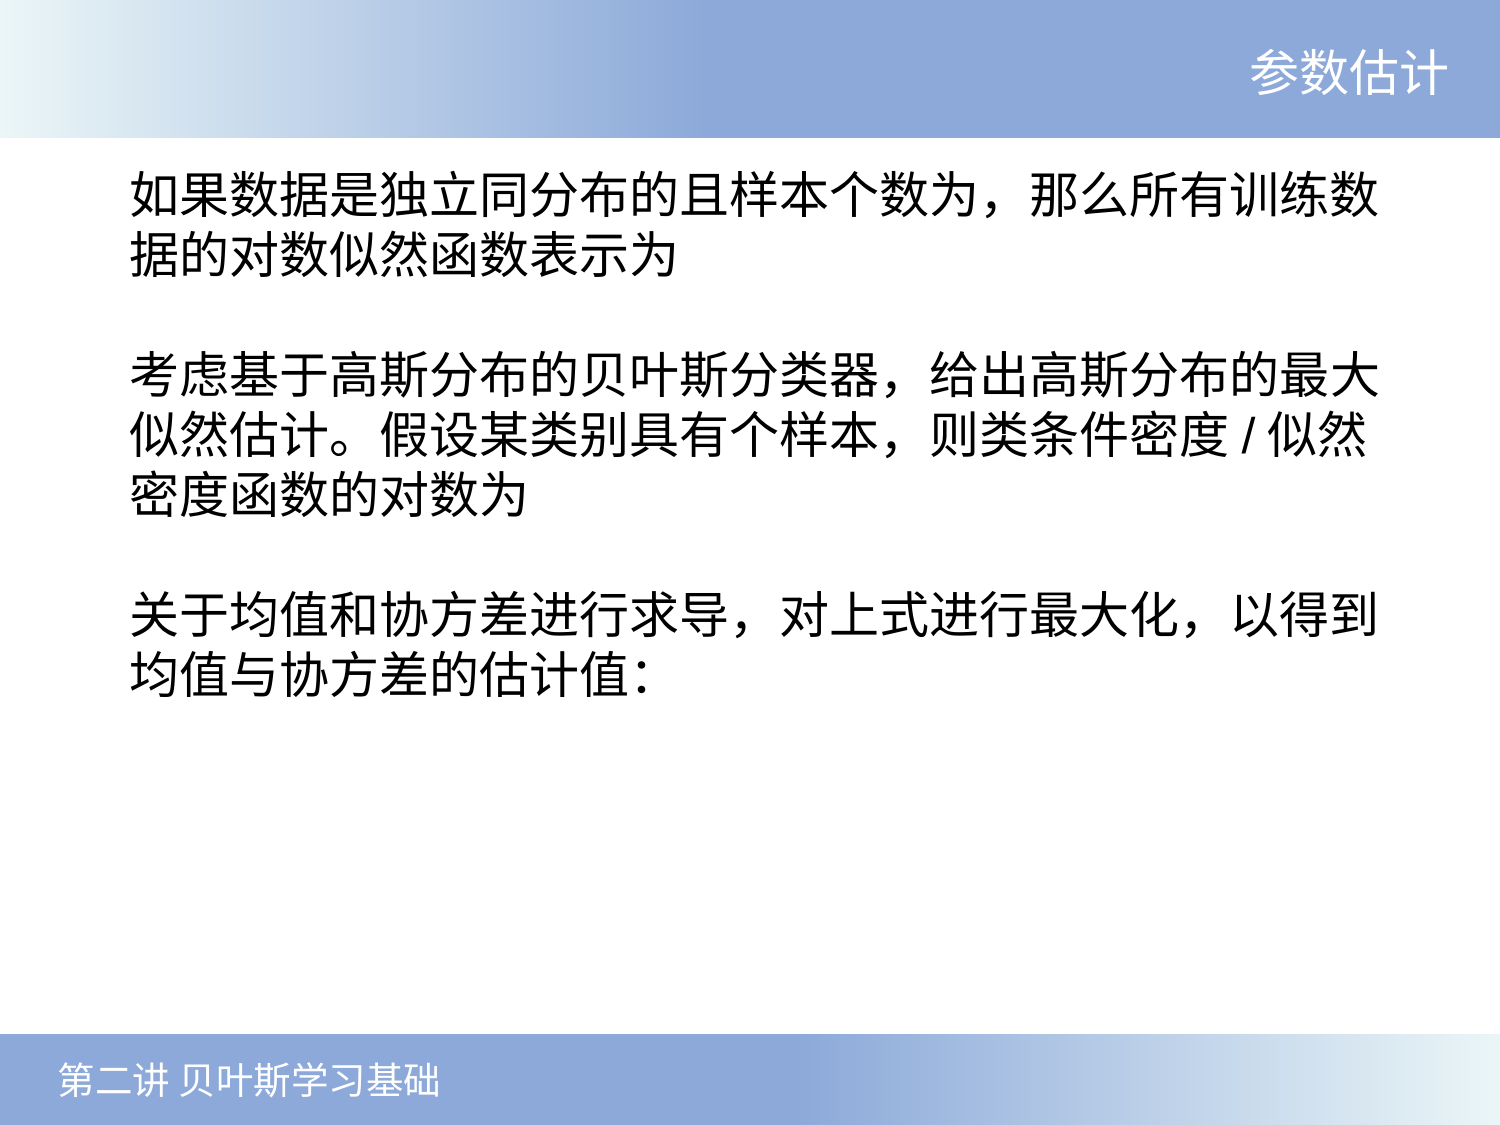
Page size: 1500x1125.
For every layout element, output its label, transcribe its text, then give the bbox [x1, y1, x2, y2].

text_box 参数估计 [1229, 18, 1471, 125]
text_box 第二讲 贝叶斯学习基础 [0, 1034, 1500, 1125]
text_box [0, 0, 1500, 138]
